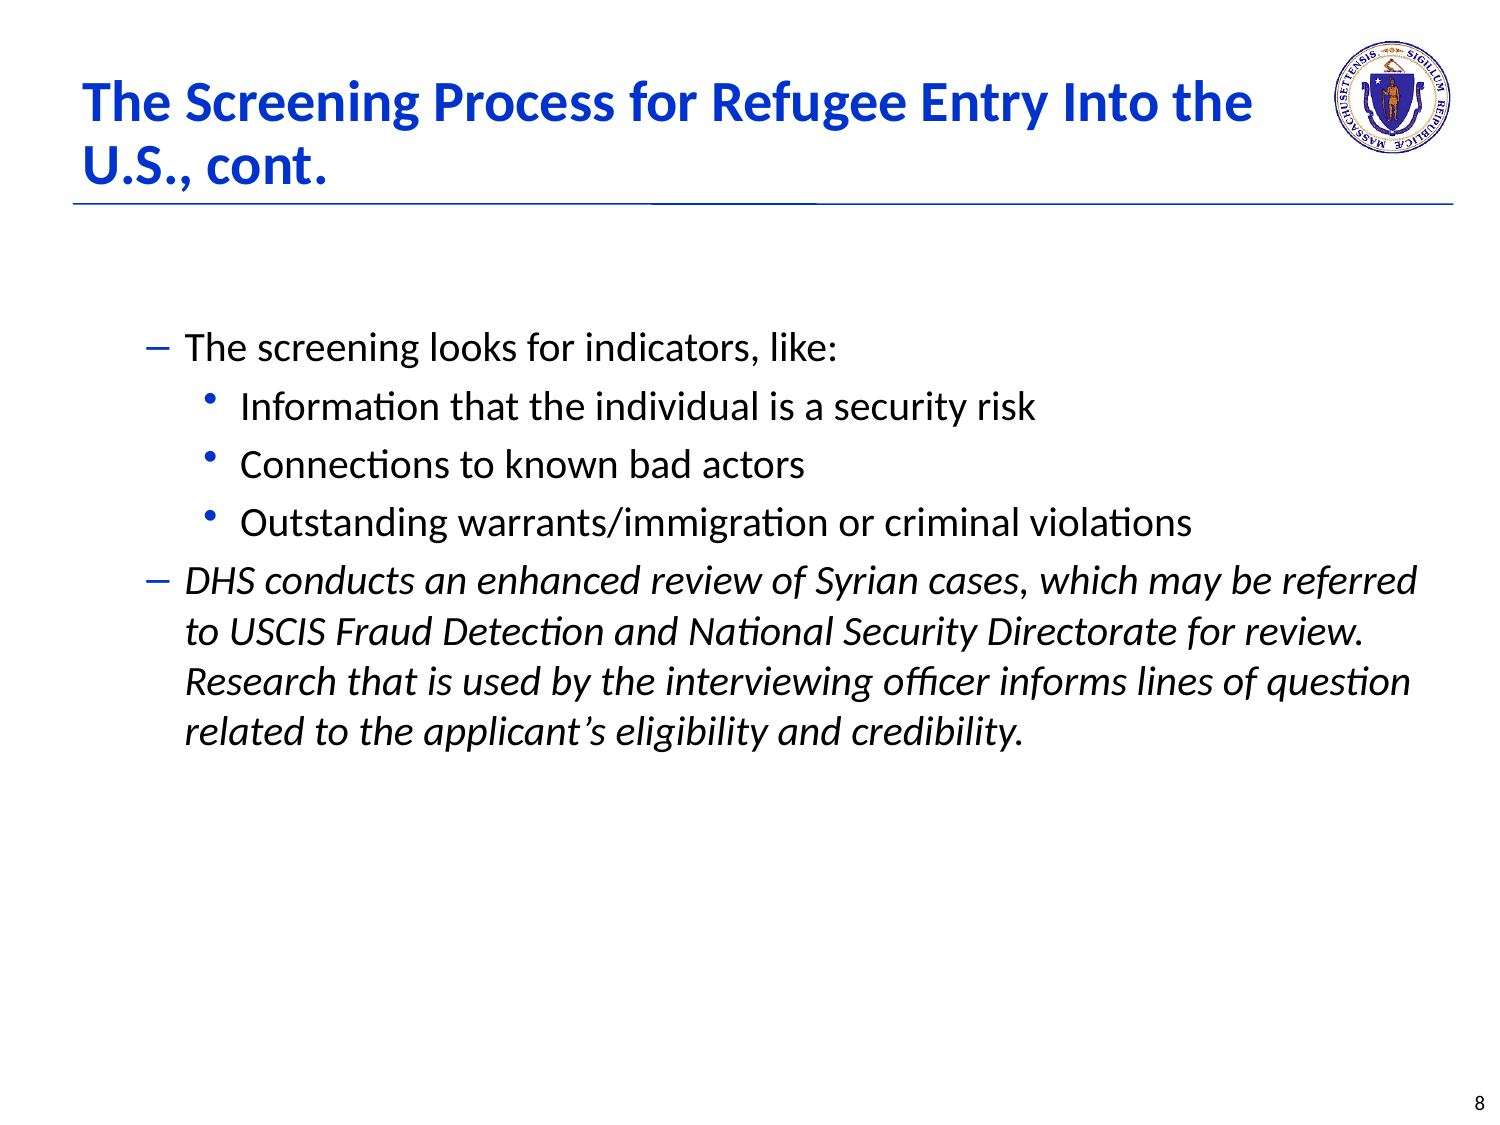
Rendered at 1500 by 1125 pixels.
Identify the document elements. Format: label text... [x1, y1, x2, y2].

list The screening looks for indicators, like: Information that the individual is a security risk Connections to known bad actors Outstanding warrants/immigration or criminal violations DHS conducts an enhanced review of Syrian cases, which may be referred to USCIS Fraud Detection and National Security Directorate for review. Research that is used by the interviewing officer informs lines of question related to the applicant’s eligibility and credibility. [75, 312, 1450, 1005]
slide_number 8 [1182, 1081, 1500, 1125]
picture [1337, 35, 1457, 158]
title The Screening Process for Refugee Entry Into the U.S., cont. [67, 7, 1337, 205]
